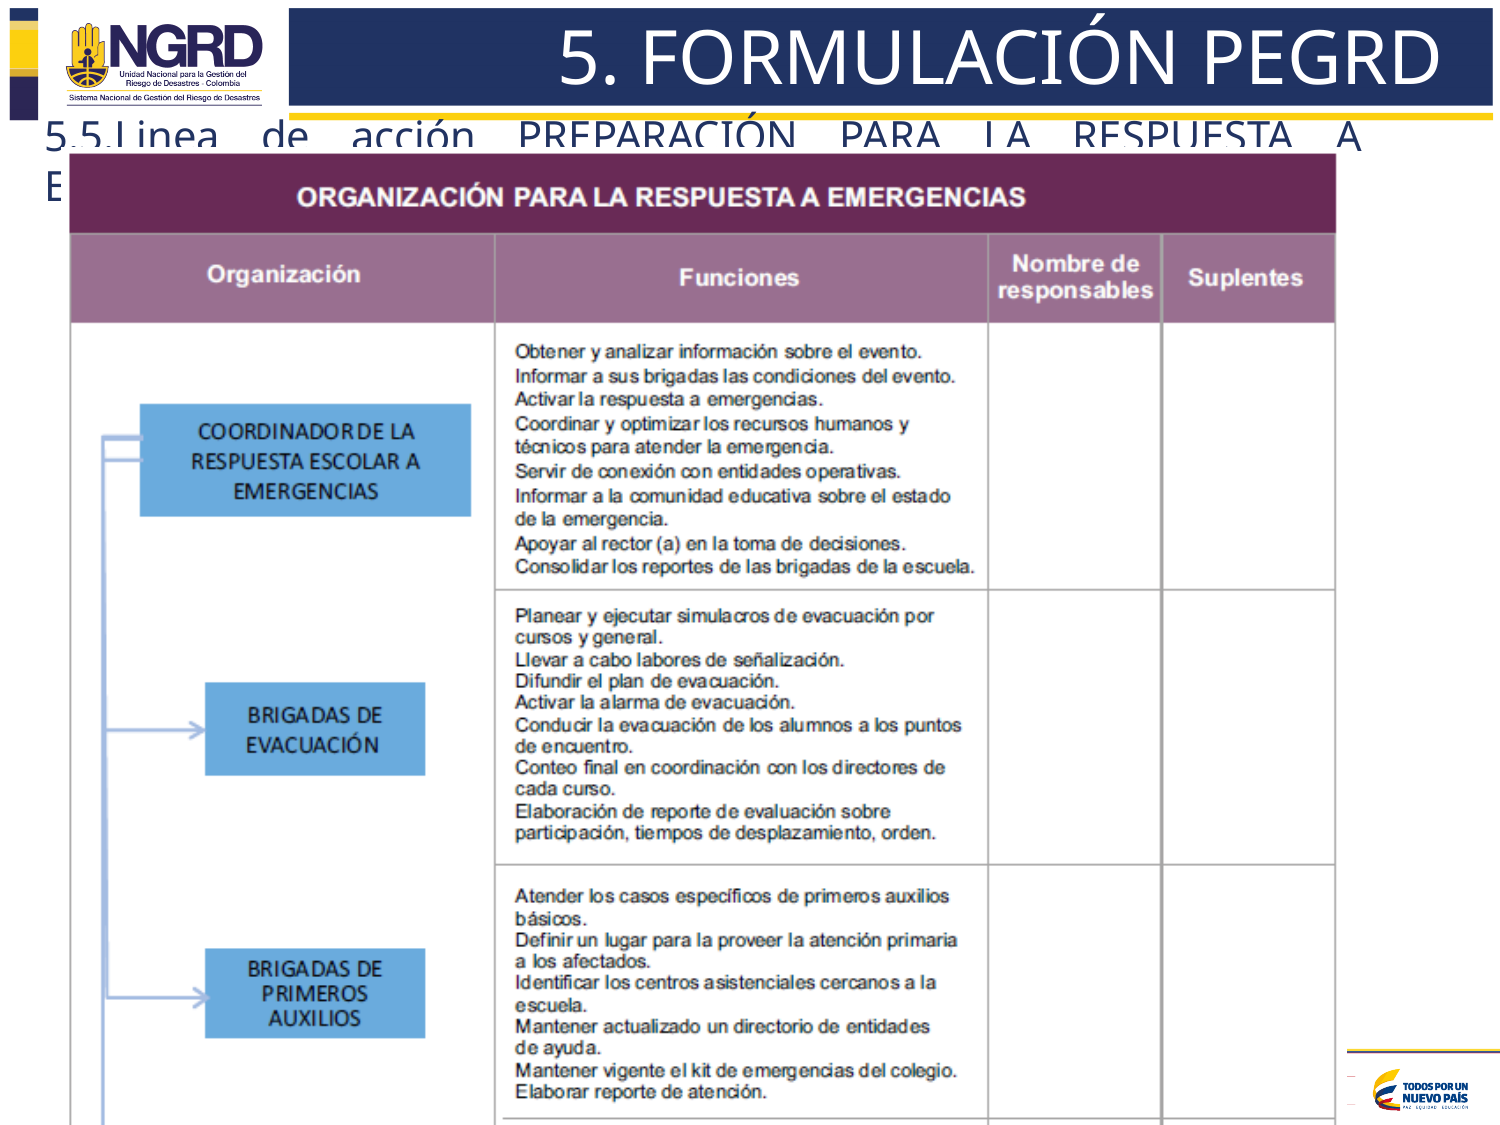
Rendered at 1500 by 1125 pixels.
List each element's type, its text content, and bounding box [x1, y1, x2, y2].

list 5.5.Linea de acción PREPARACIÓN PARA LA RESPUESTA A EMERGENCIAS 􀁡􀁳􀁯􀁣􀁩􀁡􀁤􀁡􀁳􀀠 􀁣􀁯􀁮􀀠 􀁥􀁬􀀠 􀁥􀁮􀁴􀁯􀁲􀁮􀁯􀀬􀀠 􀁬􀁯􀁳􀀠 􀁥􀁳􀁰􀁡􀁣􀁩􀁯􀁳􀀠 􀁦􀃭􀁳􀁩􀁣􀁯􀁳􀀠 􀁩􀁮􀁳􀁴􀁩􀁴􀁵􀁣􀁩􀁯􀁮􀁡􀁬􀁥􀁳􀀠􀁹􀀠􀁬􀁡􀁳􀀠􀁡􀁣􀁴􀁩􀁶􀁩􀁤􀁡􀁤􀁥􀁳􀀠􀁡􀁣􀁡􀁤􀃩􀁭􀁩􀁣􀁡􀁳􀀮 [29, 101, 1378, 958]
title 5. FORMULACIÓN PEGRD [348, 30, 1459, 79]
picture [0, 0, 1500, 1125]
